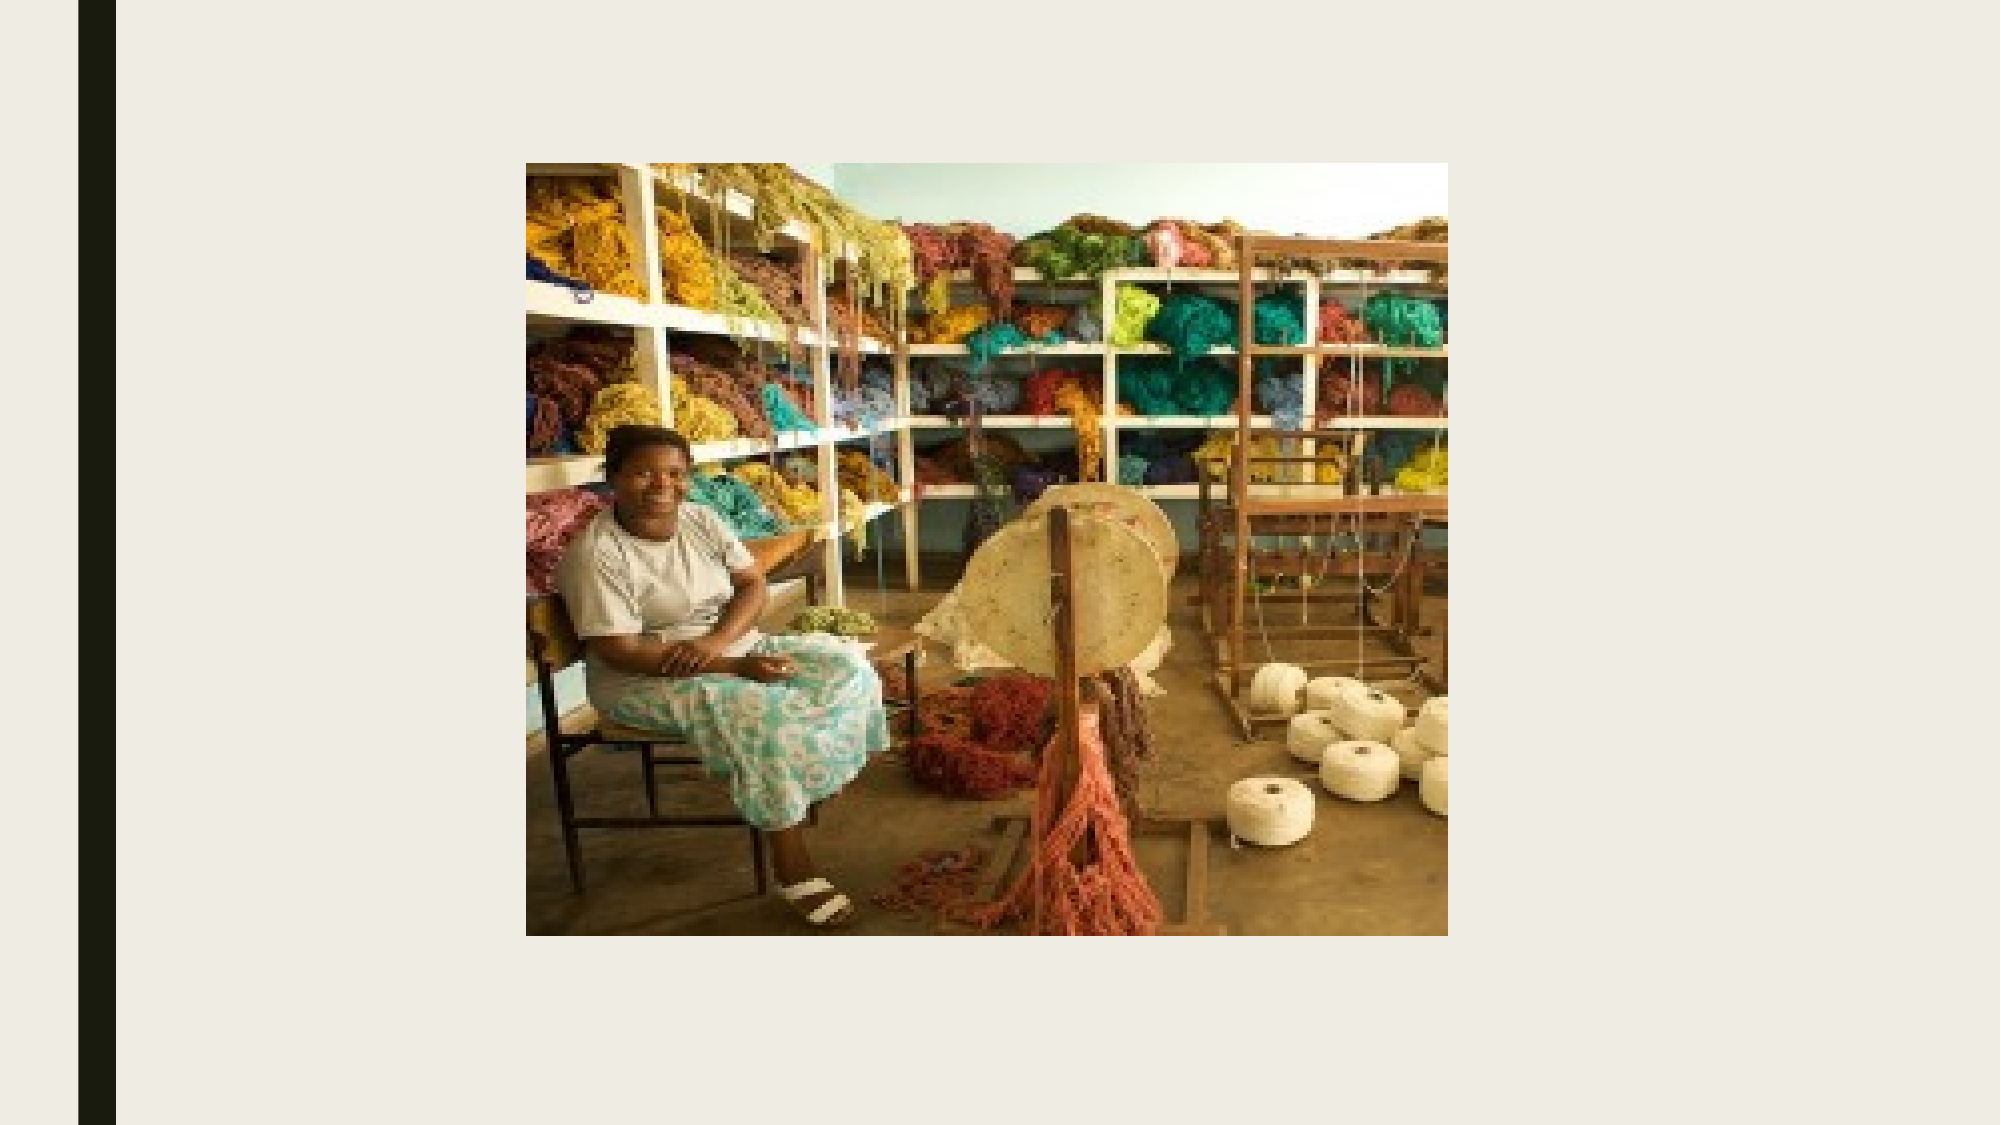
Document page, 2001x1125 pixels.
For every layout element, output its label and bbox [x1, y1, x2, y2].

picture [526, 163, 1448, 936]
